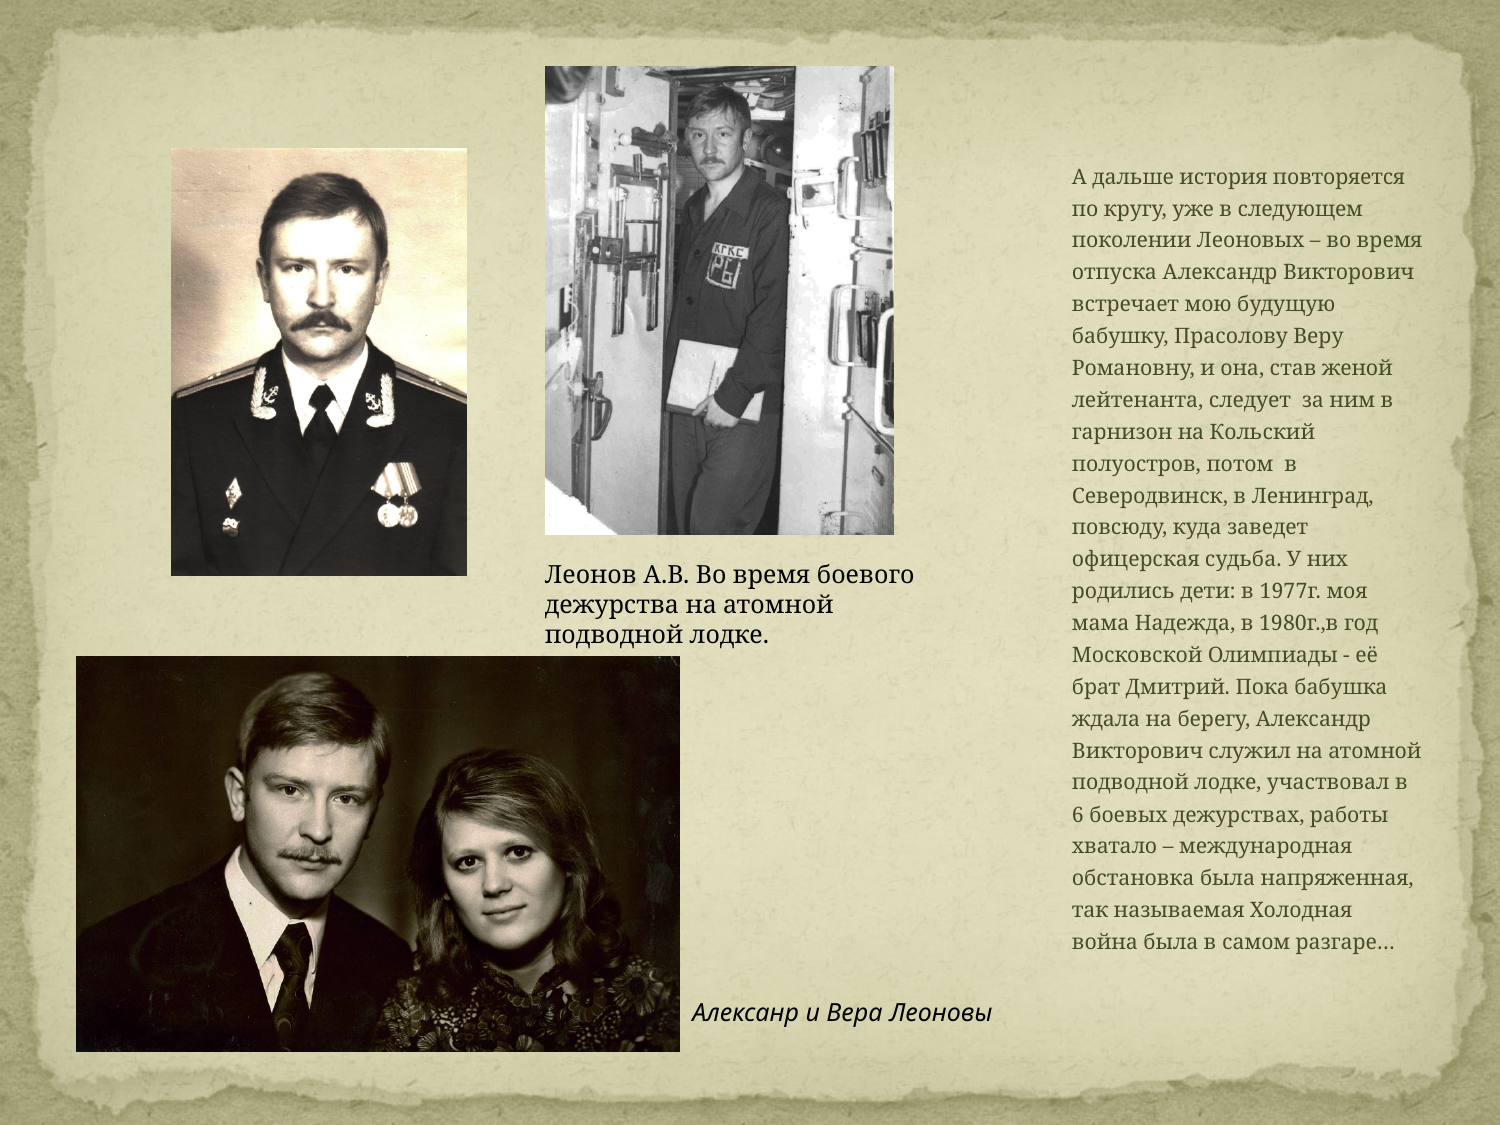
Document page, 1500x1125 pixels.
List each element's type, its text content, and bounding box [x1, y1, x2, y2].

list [174, 151, 465, 573]
picture [76, 656, 680, 1052]
list А дальше история повторяется по кругу, уже в следующем поколении Леоновых – во время отпуска Александр Викторович встречает мою будущую бабушку, Прасолову Веру Романовну, и она, став женой лейтенанта, следует за ним в гарнизон на Кольский полуостров, потом в Северодвинск, в Ленинград, повсюду, куда заведет офицерская судьба. У них родились дети: в 1977г. моя мама Надежда, в 1980г.,в год Московской Олимпиады - её брат Дмитрий. Пока бабушка ждала на берегу, Александр Викторович служил на атомной подводной лодке, участвовал в 6 боевых дежурствах, работы хватало – международная обстановка была напряженная, так называемая Холодная война была в самом разгаре… [1057, 149, 1438, 1000]
picture [545, 66, 894, 535]
text_box Алексанр и Вера Леоновы [690, 989, 1008, 1035]
text_box Леонов А.В. Во время боевого дежурства на атомной подводной лодке. [529, 550, 944, 656]
